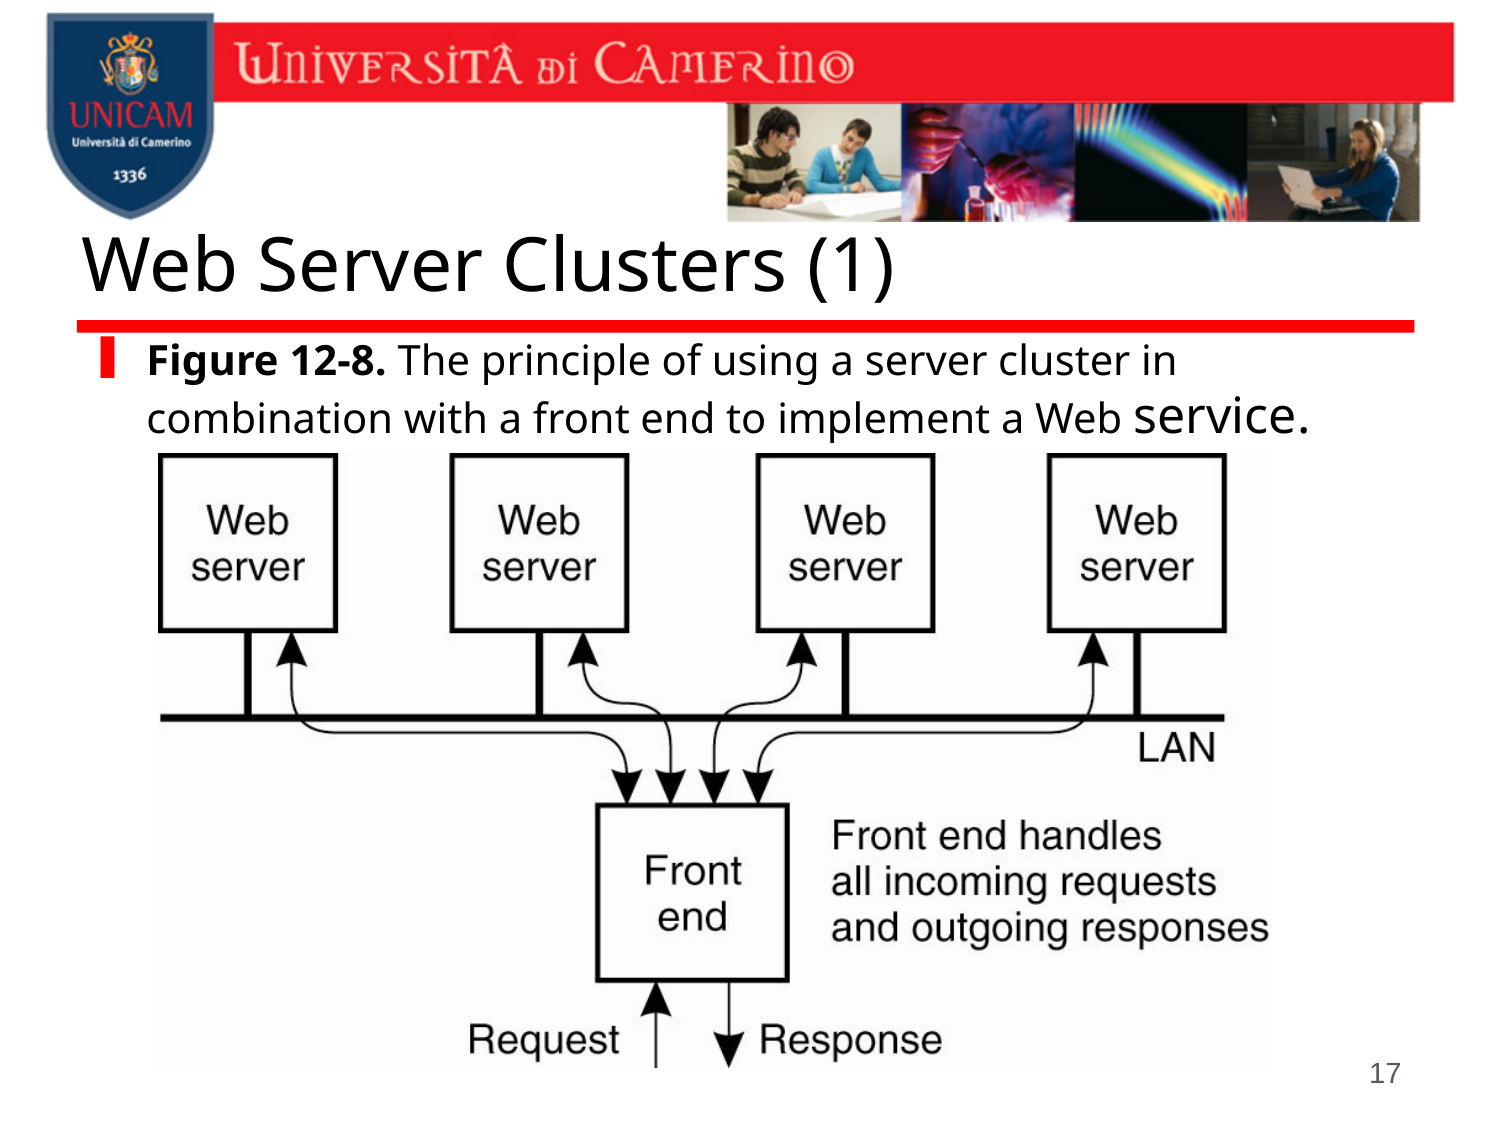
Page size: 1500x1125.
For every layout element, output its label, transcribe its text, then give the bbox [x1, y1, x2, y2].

list Figure 12-8. The principle of using a server cluster in combination with a front end to implement a Web service. [75, 326, 1417, 994]
slide_number 17 [1104, 1021, 1417, 1097]
picture [29, 7, 1471, 222]
picture [158, 452, 1270, 1068]
title Web Server Clusters (1) [66, 126, 1413, 315]
